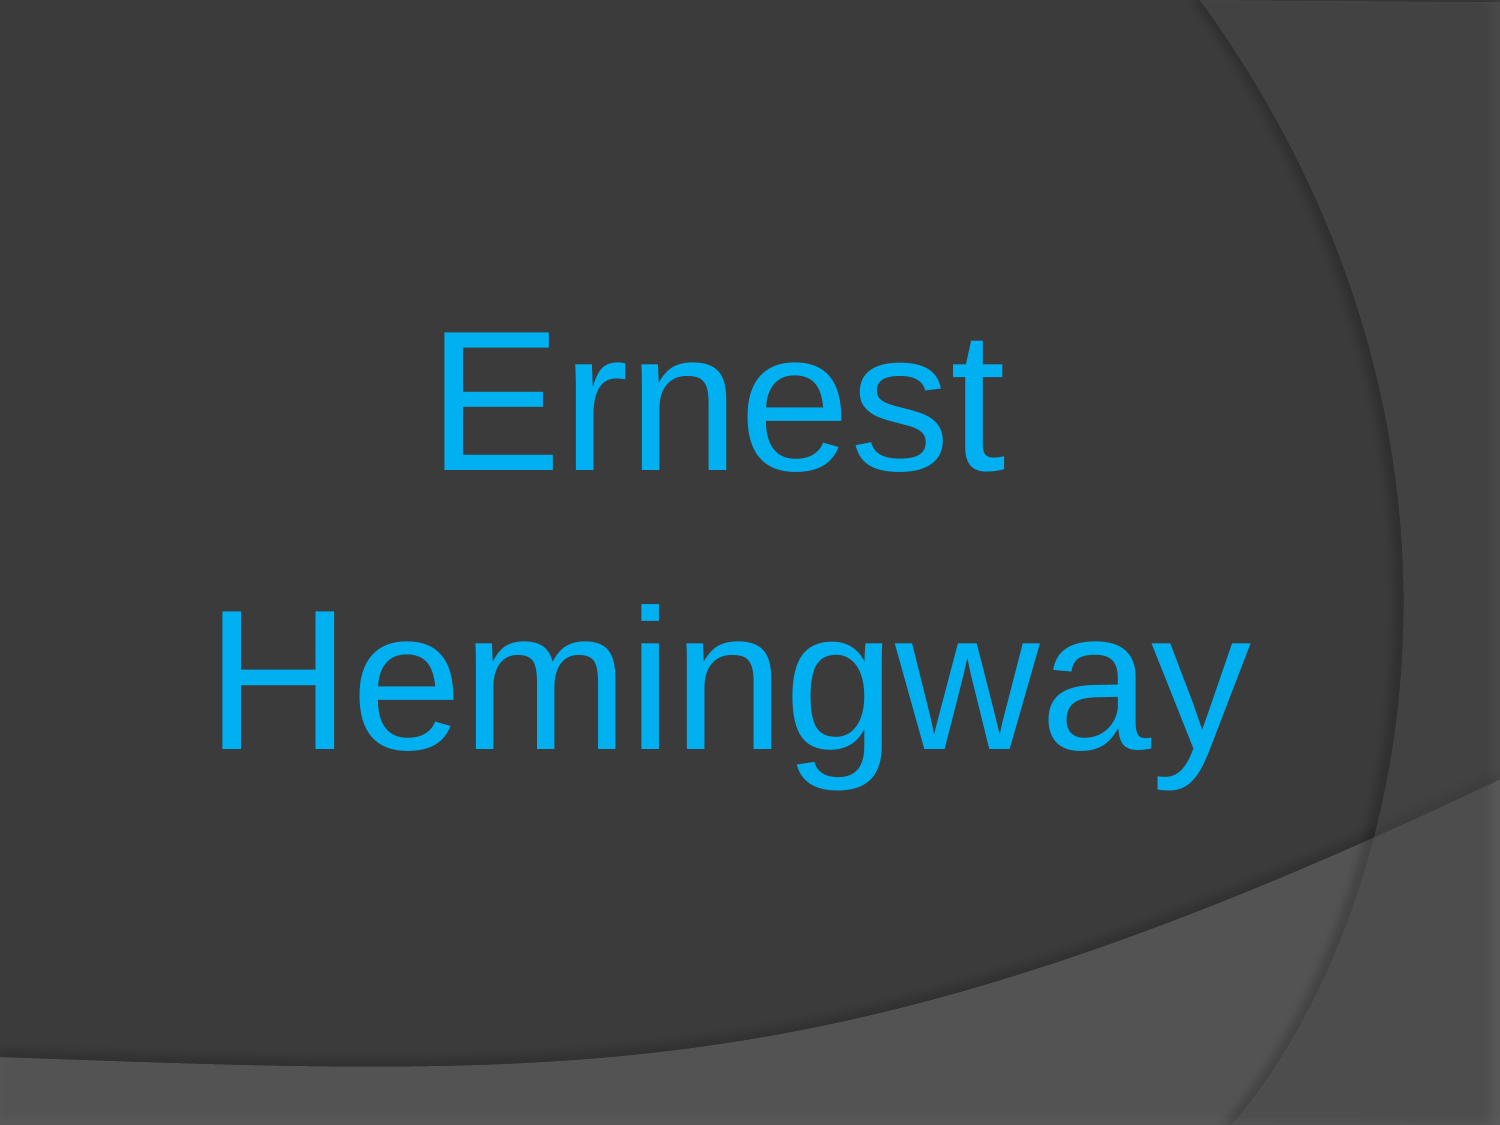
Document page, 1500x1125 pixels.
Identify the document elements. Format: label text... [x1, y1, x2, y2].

list Ernest Hemingway [75, 262, 1300, 1005]
